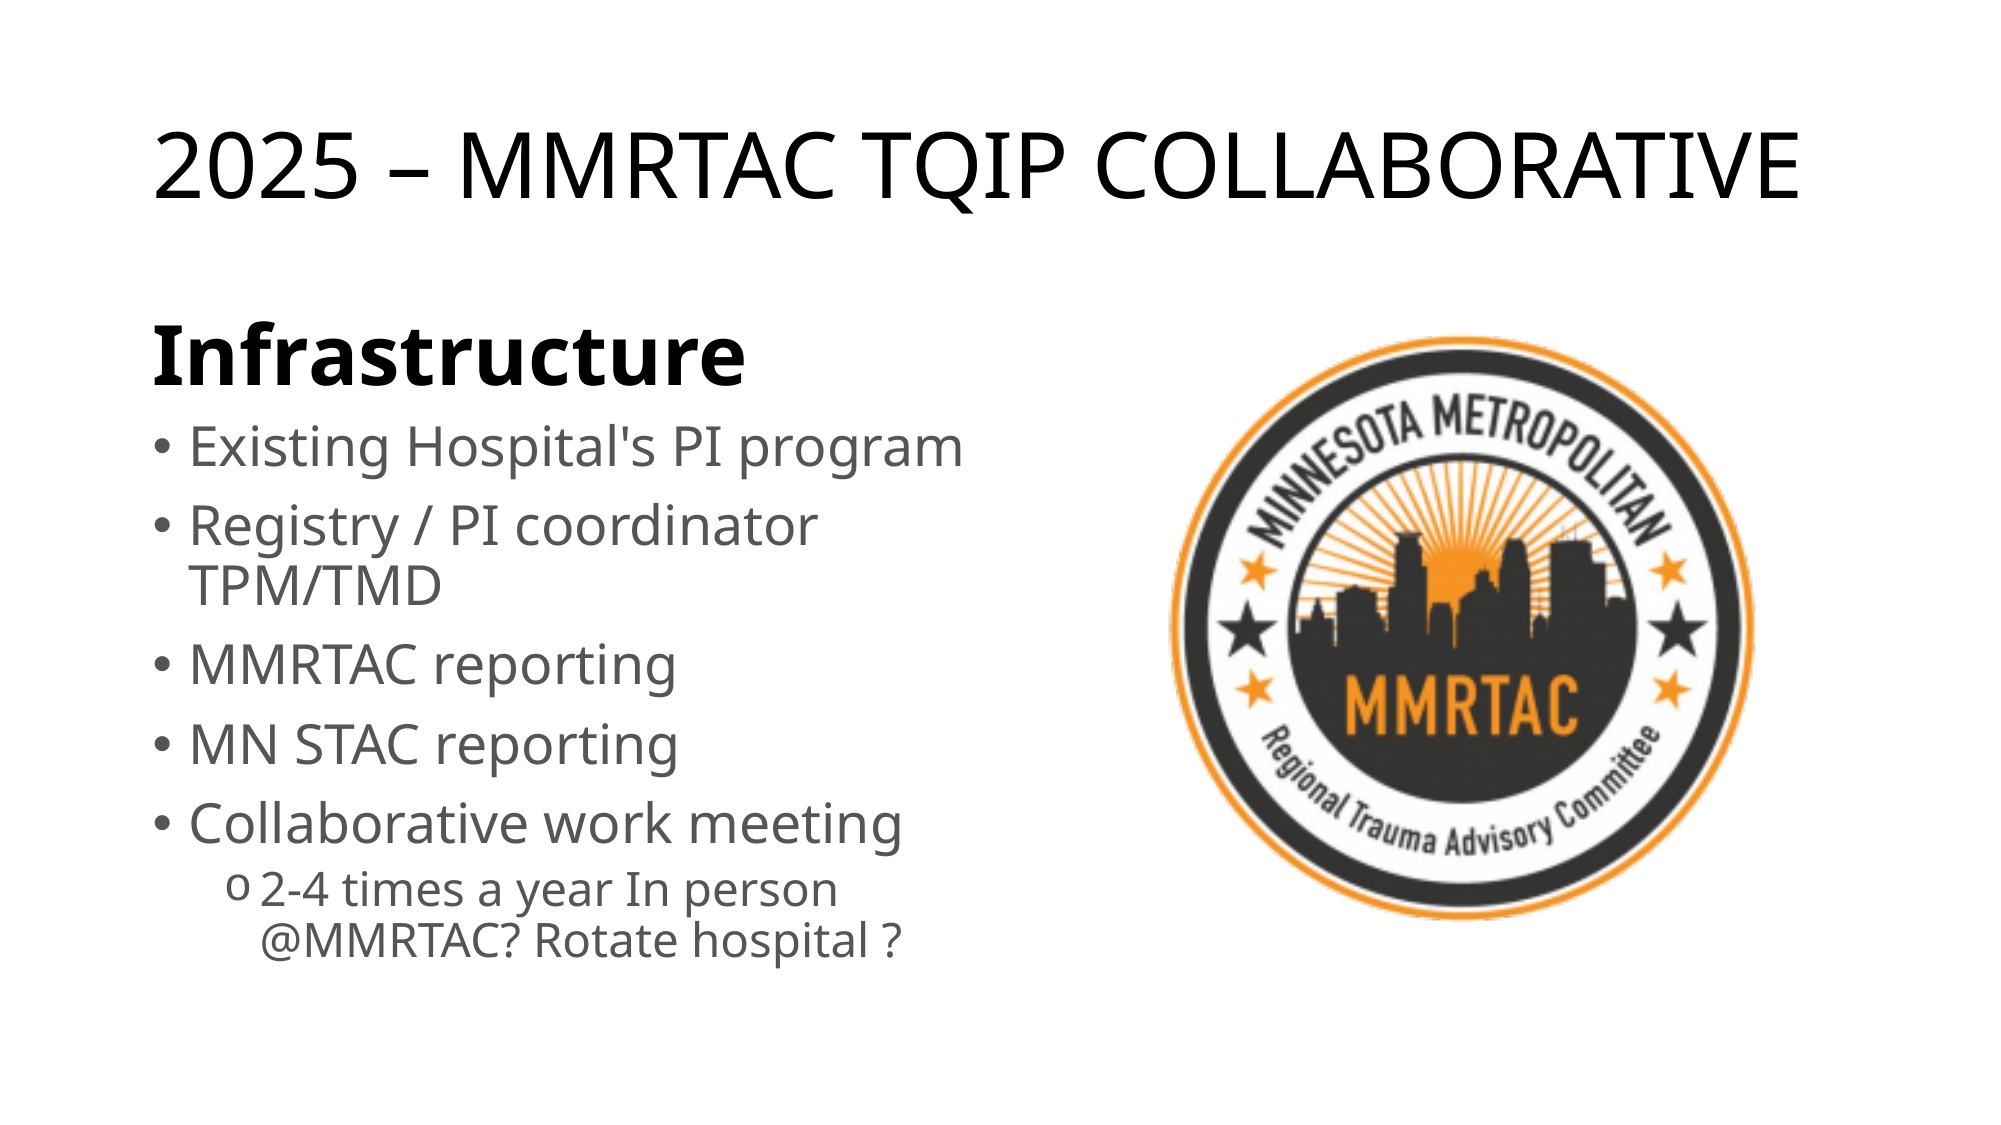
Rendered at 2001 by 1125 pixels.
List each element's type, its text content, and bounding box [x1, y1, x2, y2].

title 2025 – MMRTAC TQIP COLLABORATIVE [137, 59, 1863, 278]
list Existing Hospital's PI program Registry / PI coordinator TPM/TMD MMRTAC reporting MN STAC reporting Collaborative work meeting 2-4 times a year In person @MMRTAC? Rotate hospital ? [137, 410, 984, 1016]
list Infrastructure [137, 275, 984, 410]
picture [1133, 304, 1794, 950]
